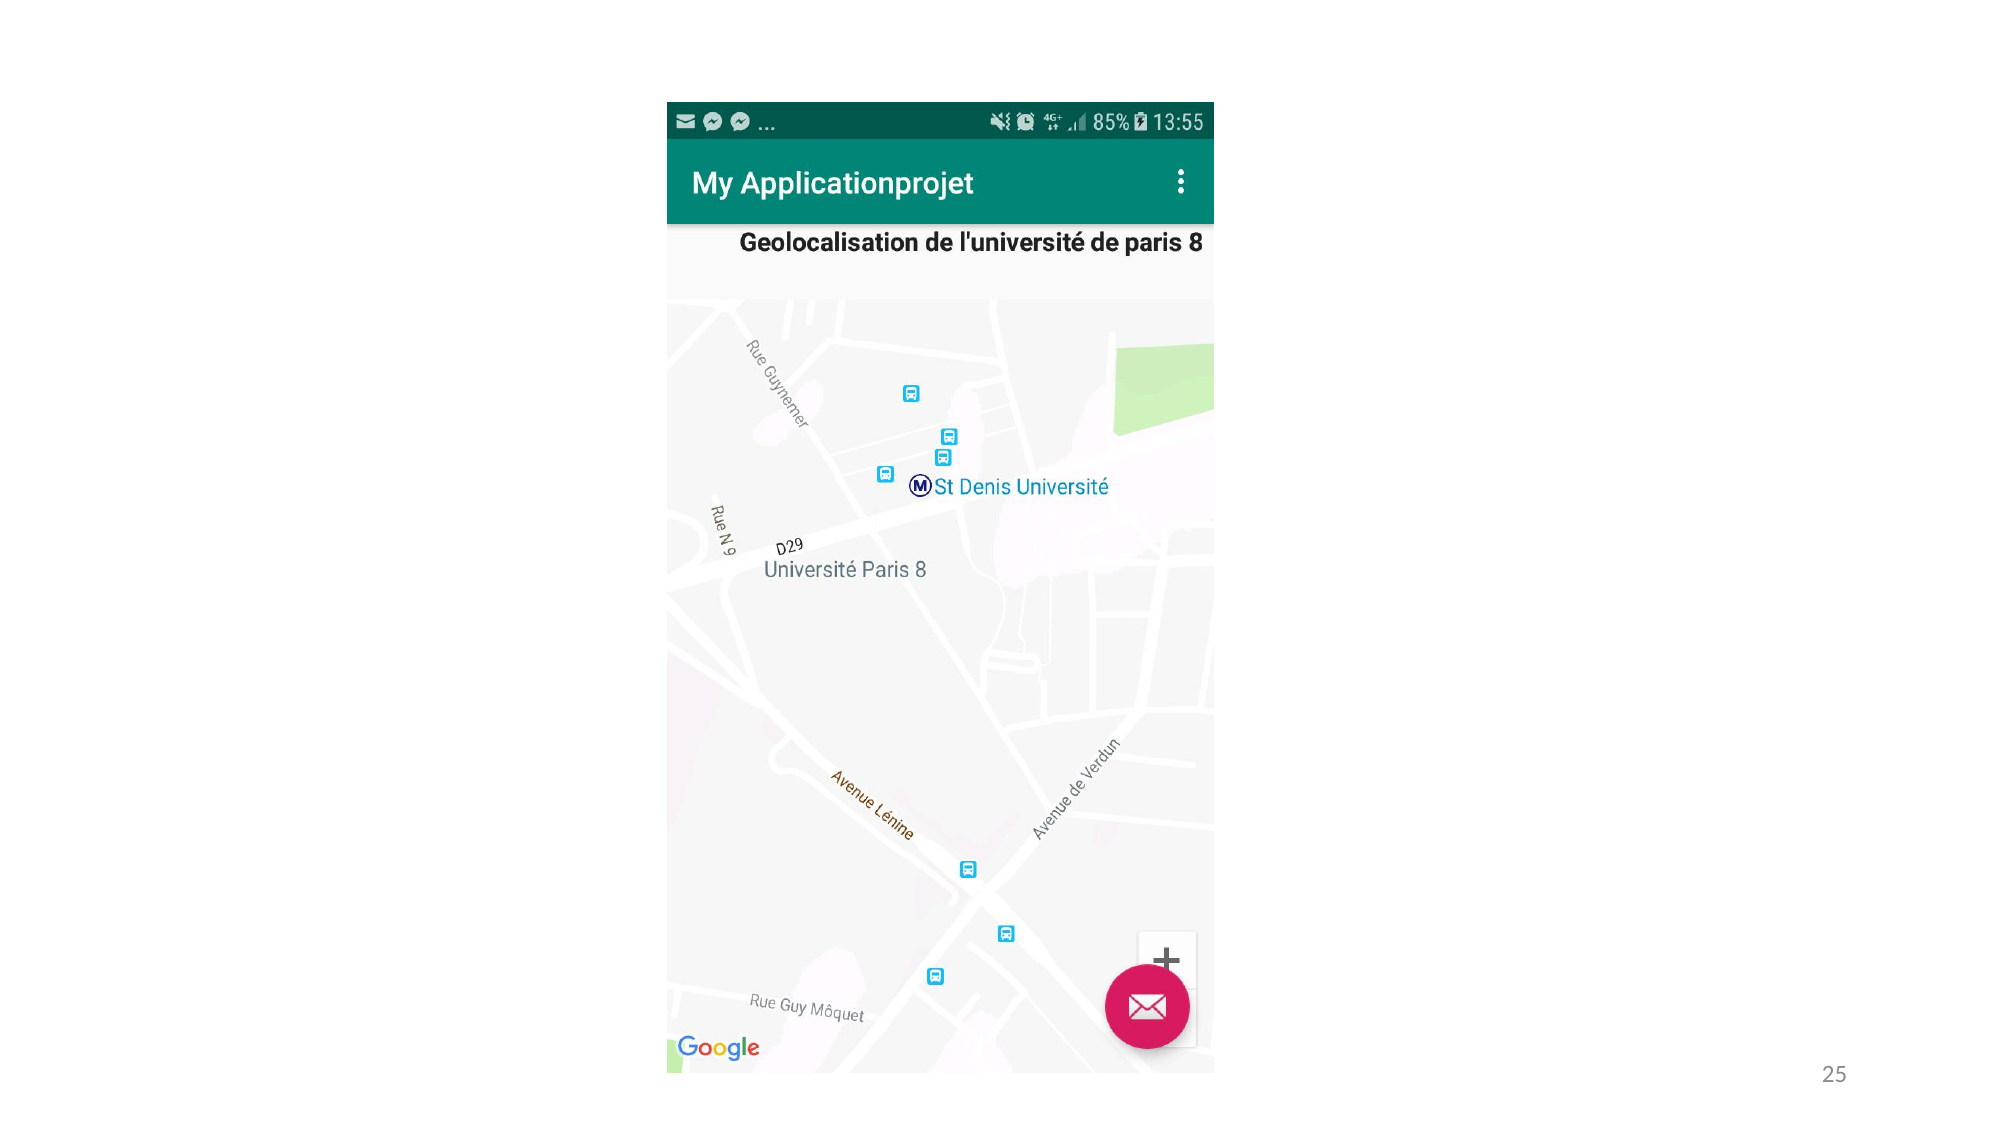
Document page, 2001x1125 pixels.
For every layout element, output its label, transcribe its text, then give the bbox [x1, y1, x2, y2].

picture [667, 102, 1214, 1073]
slide_number 25 [1412, 1042, 1863, 1103]
